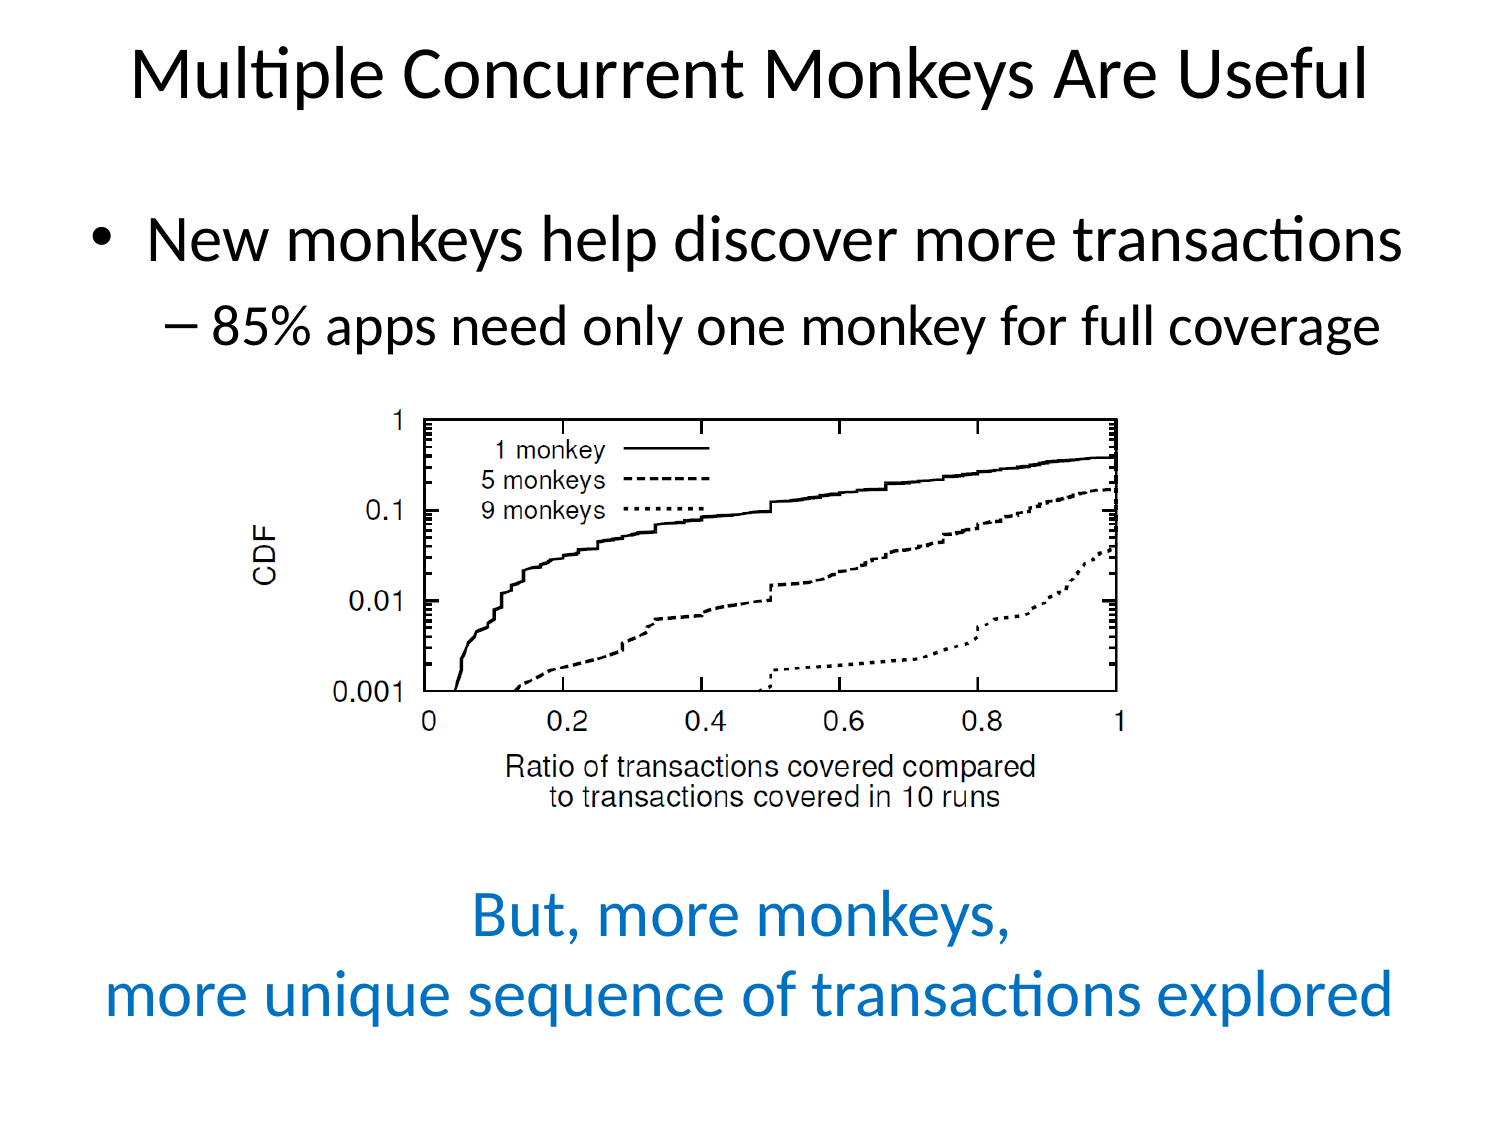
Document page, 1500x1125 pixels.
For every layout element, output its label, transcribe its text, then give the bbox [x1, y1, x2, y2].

picture [249, 392, 1151, 813]
text_box But, more monkeys, more unique sequence of transactions explored [62, 862, 1438, 1075]
list New monkeys help discover more transactions 85% apps need only one monkey for full coverage [75, 187, 1450, 400]
title Multiple Concurrent Monkeys Are Useful [75, 12, 1425, 125]
